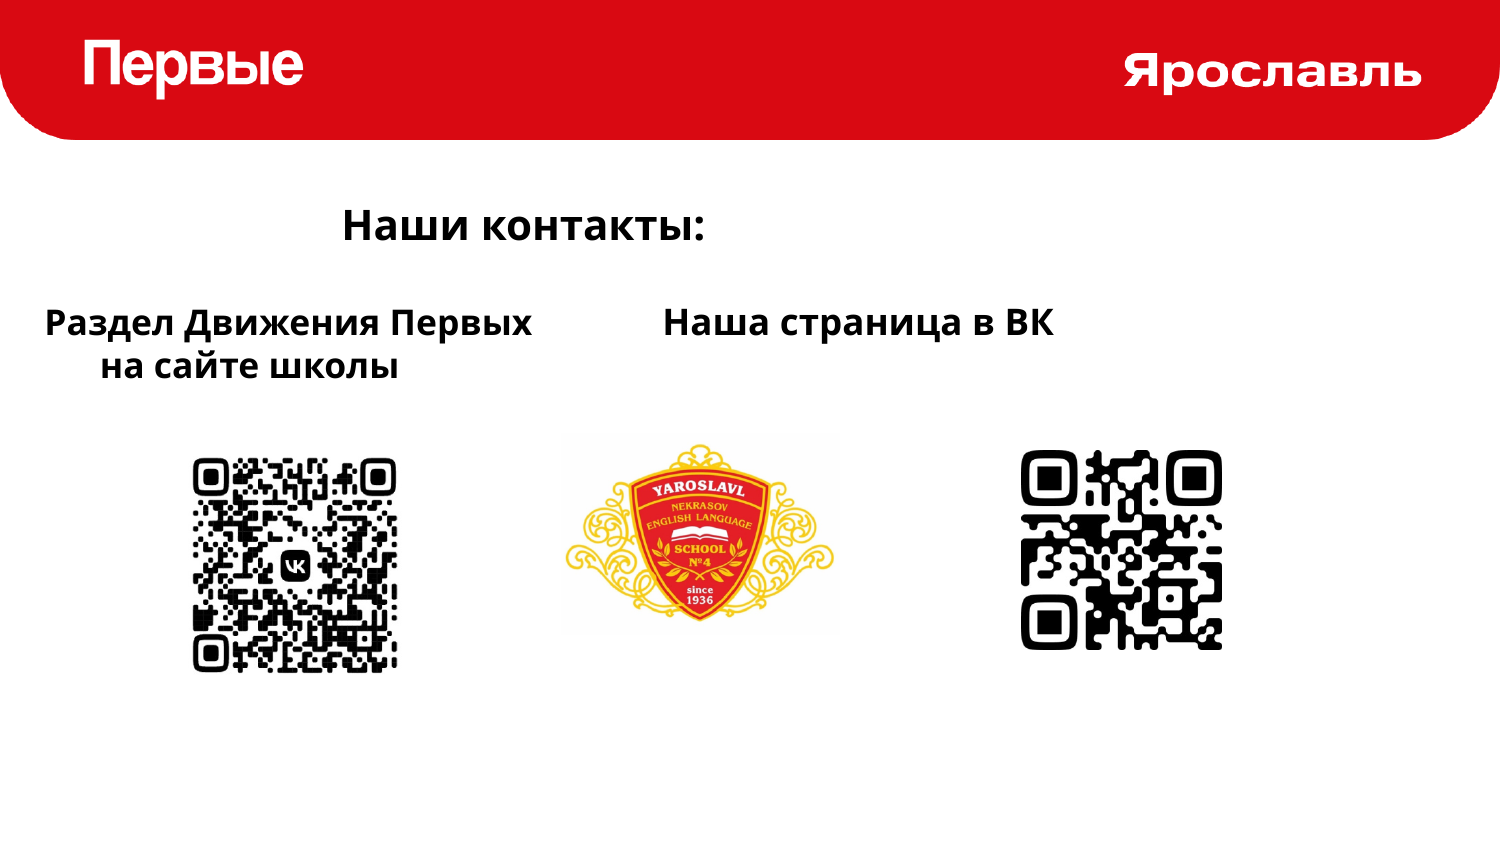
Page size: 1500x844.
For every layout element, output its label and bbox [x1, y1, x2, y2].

list [560, 433, 840, 635]
picture [0, 0, 1500, 844]
